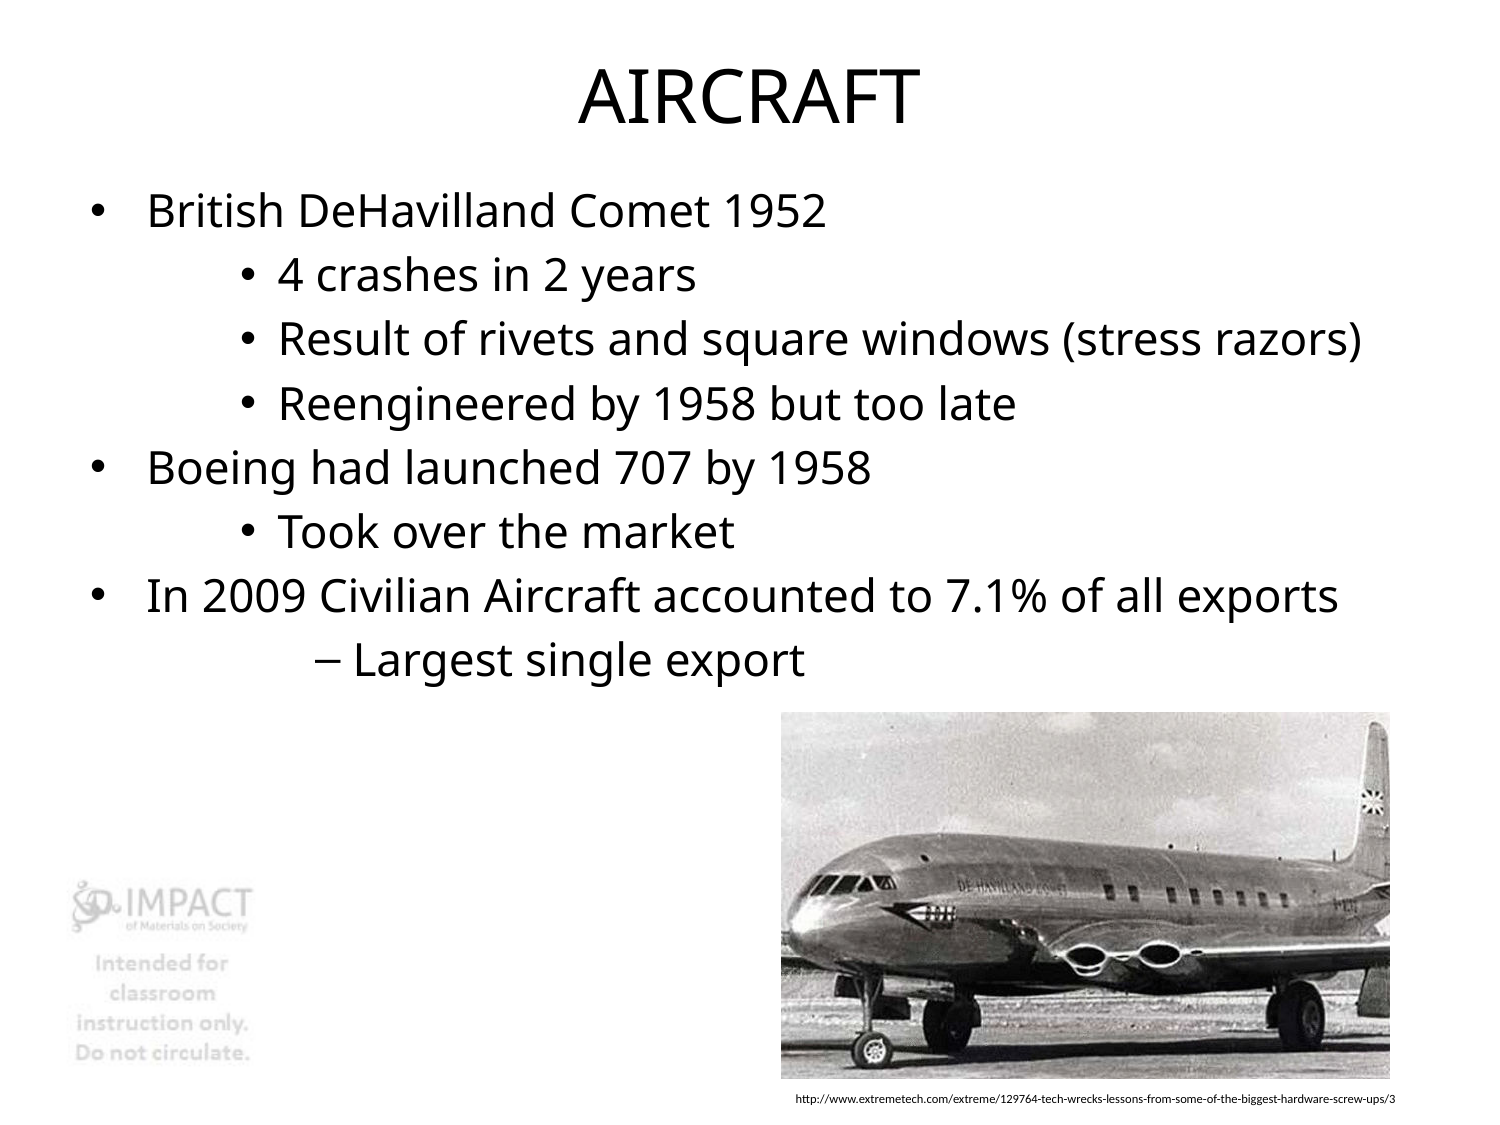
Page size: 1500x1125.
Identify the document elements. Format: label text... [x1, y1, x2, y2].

list British DeHavilland Comet 1952 4 crashes in 2 years Result of rivets and square windows (stress razors) Reengineered by 1958 but too late Boeing had launched 707 by 1958 Took over the market In 2009 Civilian Aircraft accounted to 7.1% of all exports Largest single export [75, 174, 1425, 917]
picture [781, 712, 1390, 1079]
text_box http://www.extremetech.com/extreme/129764-tech-wrecks-lessons-from-some-of-the-biggest-hardware-screw-ups/3 [780, 1083, 1411, 1113]
title Aircraft [75, 0, 1425, 174]
picture [42, 866, 283, 1088]
